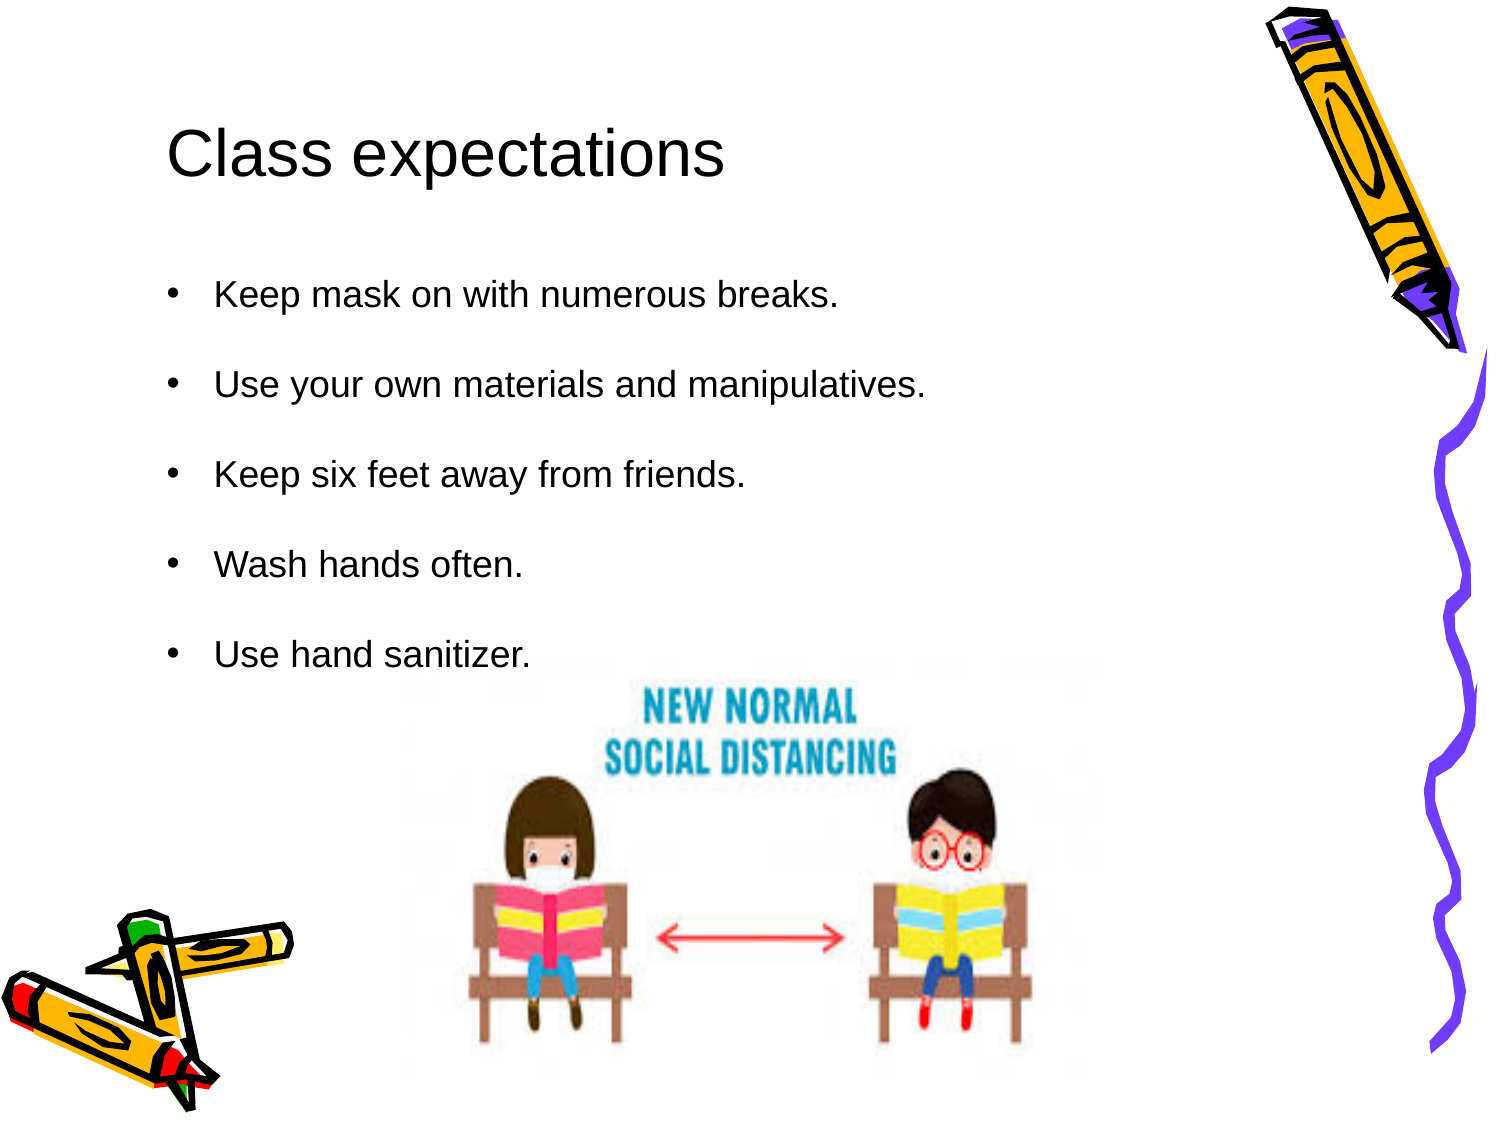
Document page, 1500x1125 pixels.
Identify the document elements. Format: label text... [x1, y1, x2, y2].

text_box Class expectations Keep mask on with numerous breaks. Use your own materials and manipulatives. Keep six feet away from friends. Wash hands often. Use hand sanitizer. [151, 102, 1130, 728]
picture [400, 632, 1101, 1099]
